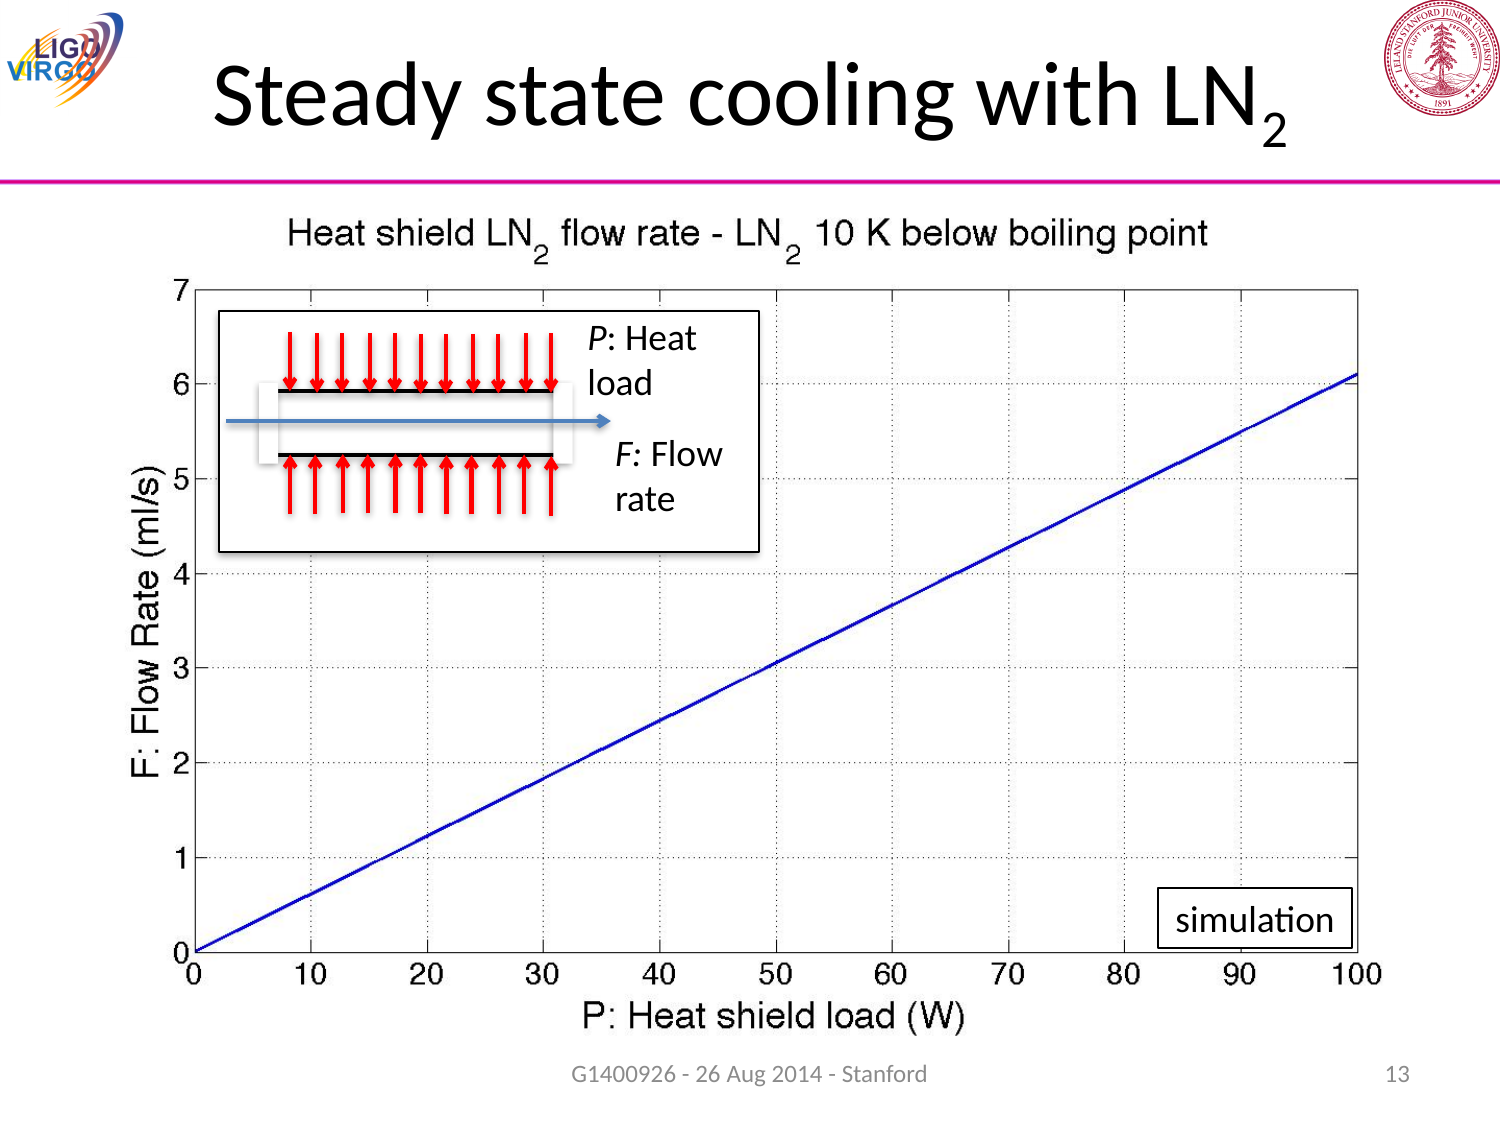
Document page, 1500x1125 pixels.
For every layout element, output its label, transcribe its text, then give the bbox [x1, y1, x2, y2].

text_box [225, 331, 612, 516]
footer G1400926 - 26 Aug 2014 - Stanford [512, 1052, 988, 1103]
slide_number 13 [1074, 1052, 1425, 1103]
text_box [0, 0, 1500, 187]
picture [0, 209, 1500, 1044]
